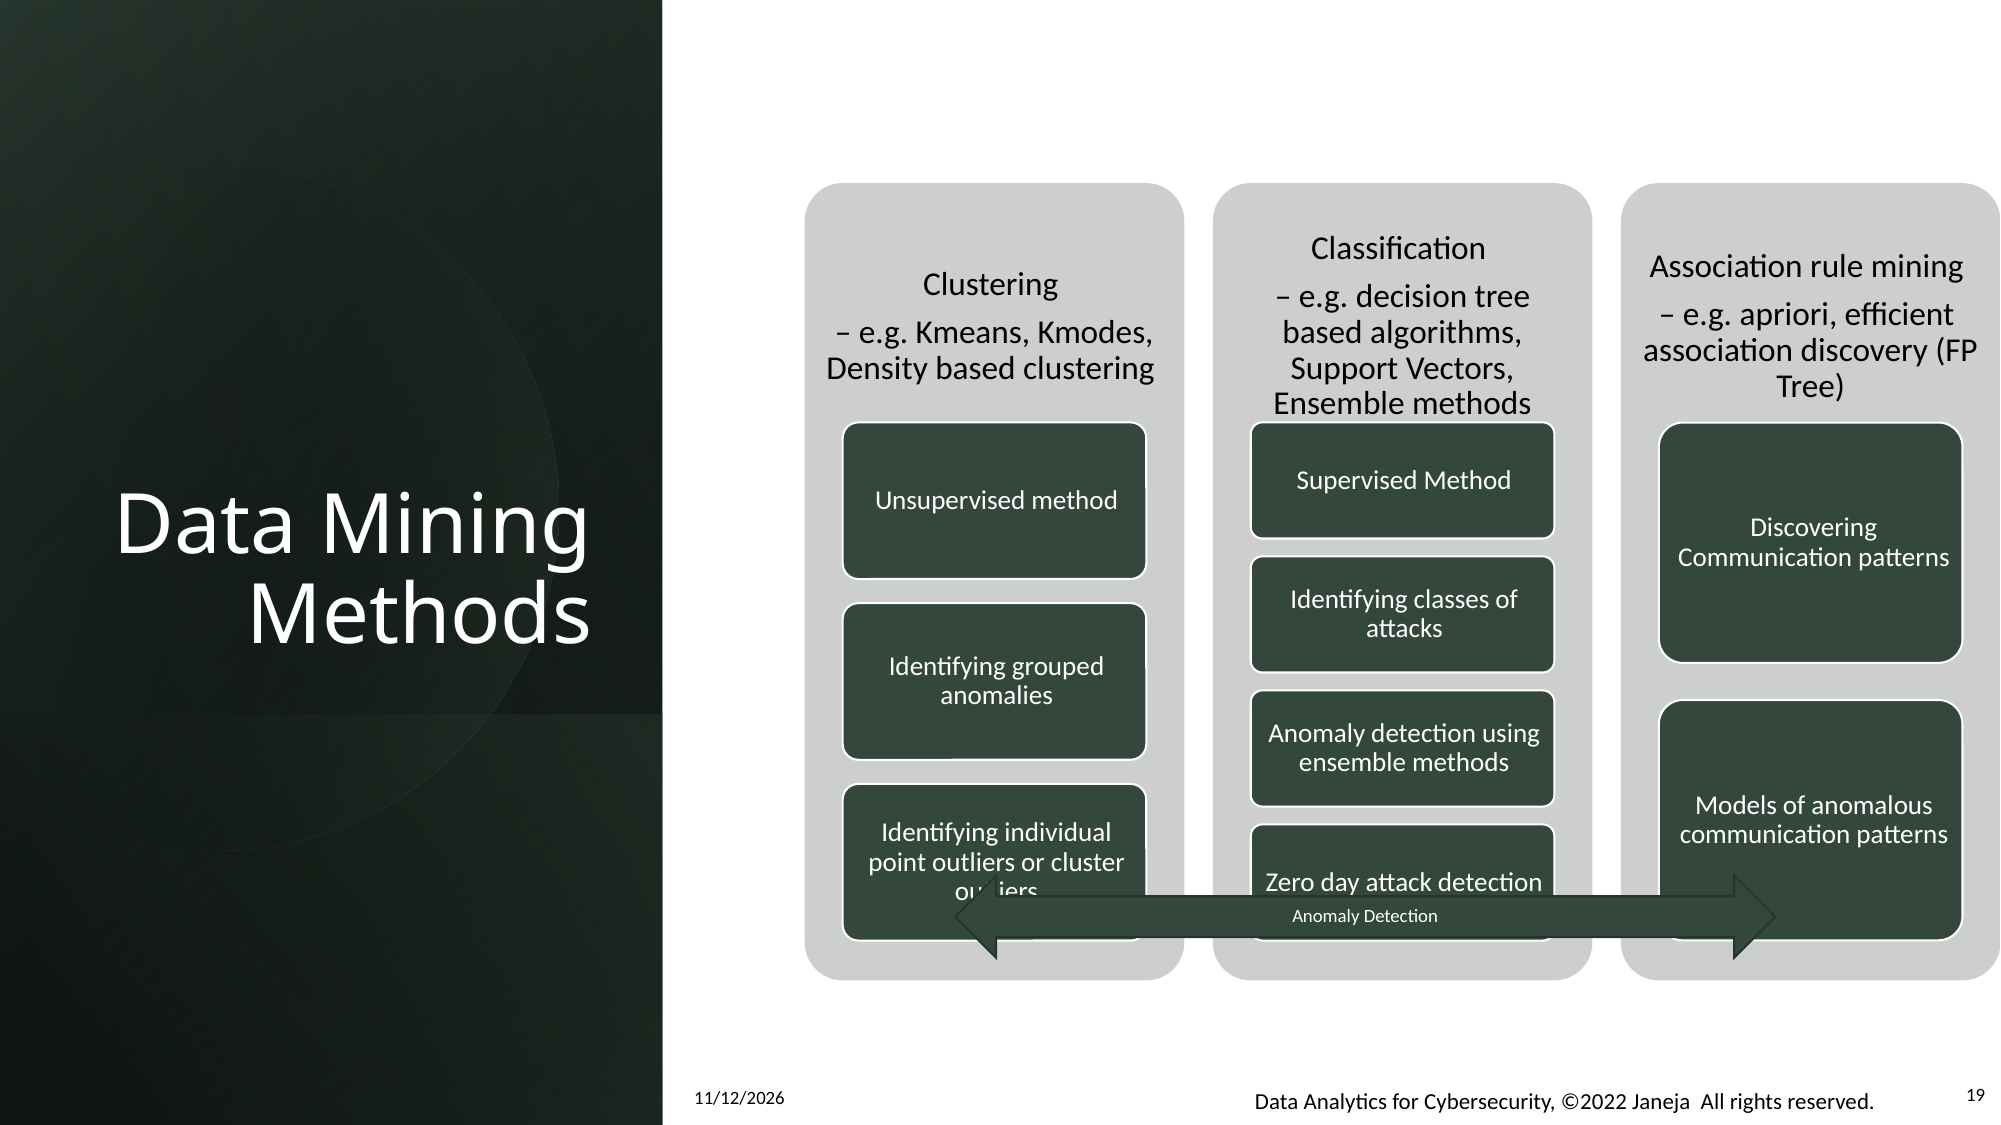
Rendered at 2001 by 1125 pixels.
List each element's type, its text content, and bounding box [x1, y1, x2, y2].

title Data Mining Methods [96, 276, 608, 670]
text_box Data Analytics for Cybersecurity, ©2022 Janeja All rights reserved. [1240, 1079, 1963, 1125]
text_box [804, 183, 1899, 958]
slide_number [679, 1066, 1130, 1125]
text_box [663, 0, 2000, 1125]
text_box [0, 0, 663, 1125]
slide_number 19 [1807, 1063, 2000, 1124]
